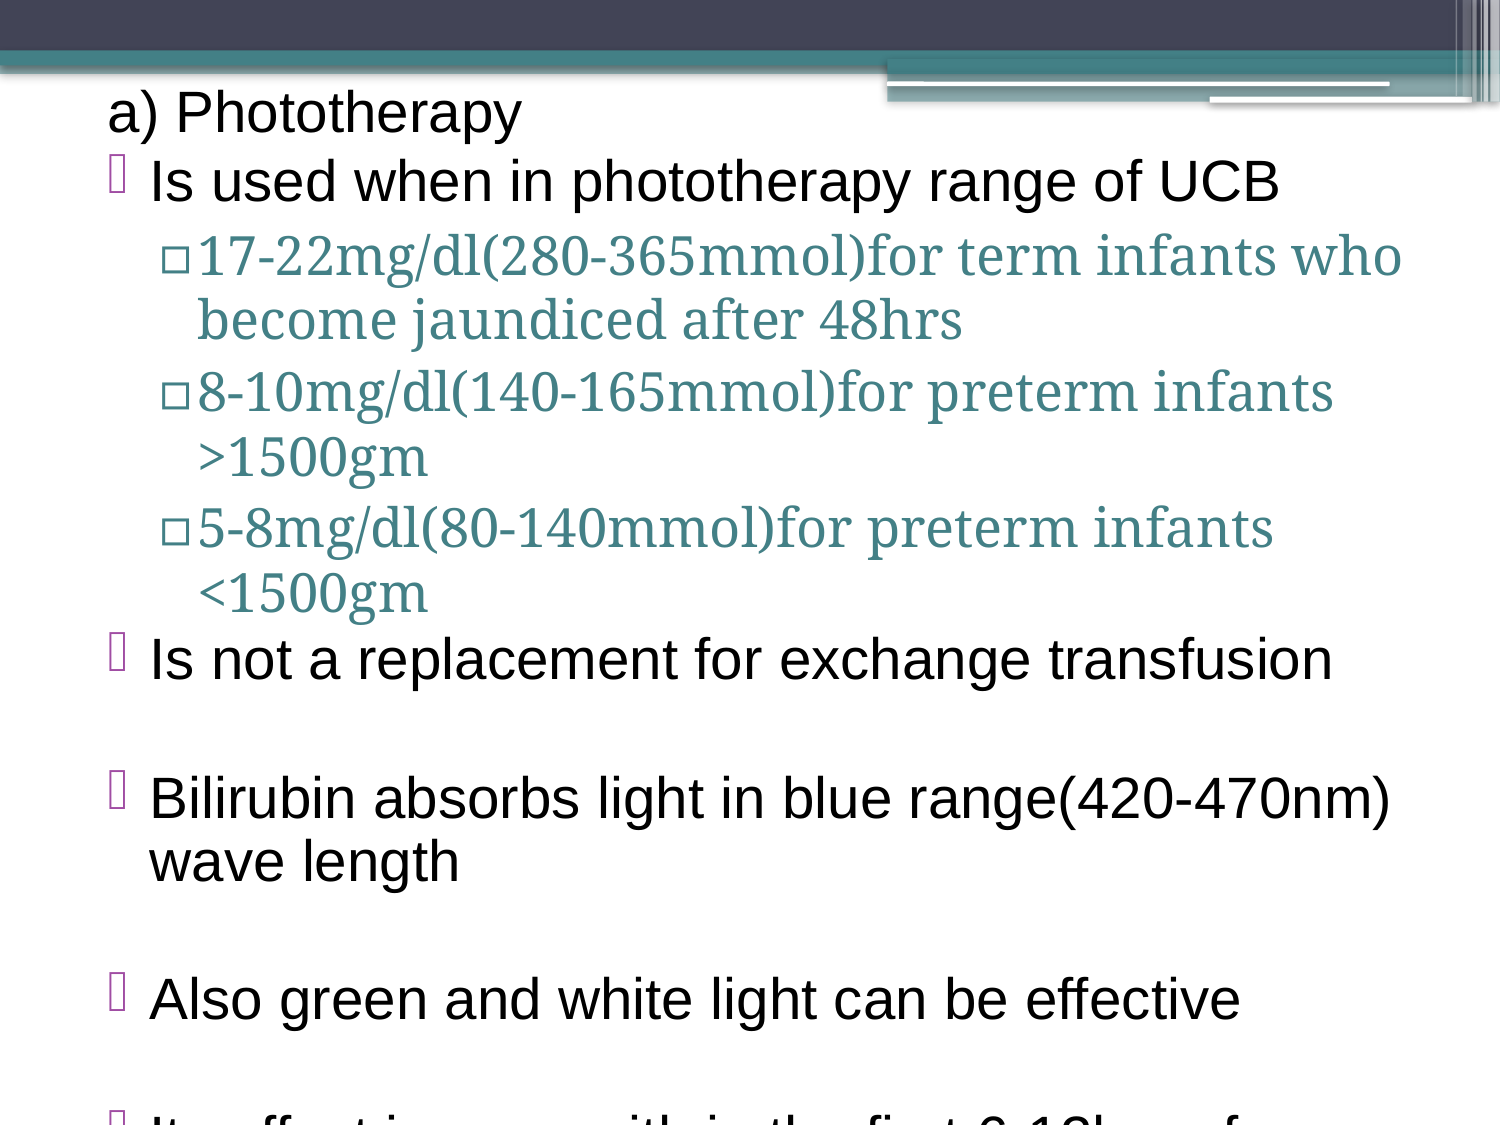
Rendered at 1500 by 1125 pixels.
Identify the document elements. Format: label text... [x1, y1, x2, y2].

list a) Phototherapy Is used when in phototherapy range of UCB 17-22mg/dl(280-365mmol)for term infants who become jaundiced after 48hrs 8-10mg/dl(140-165mmol)for preterm infants >1500gm 5-8mg/dl(80-140mmol)for preterm infants <1500gm Is not a replacement for exchange transfusion Bilirubin absorbs light in blue range(420-470nm) wave length Also green and white light can be effective Its effect is seen with in the first 6-12hrs of use [75, 75, 1500, 1125]
